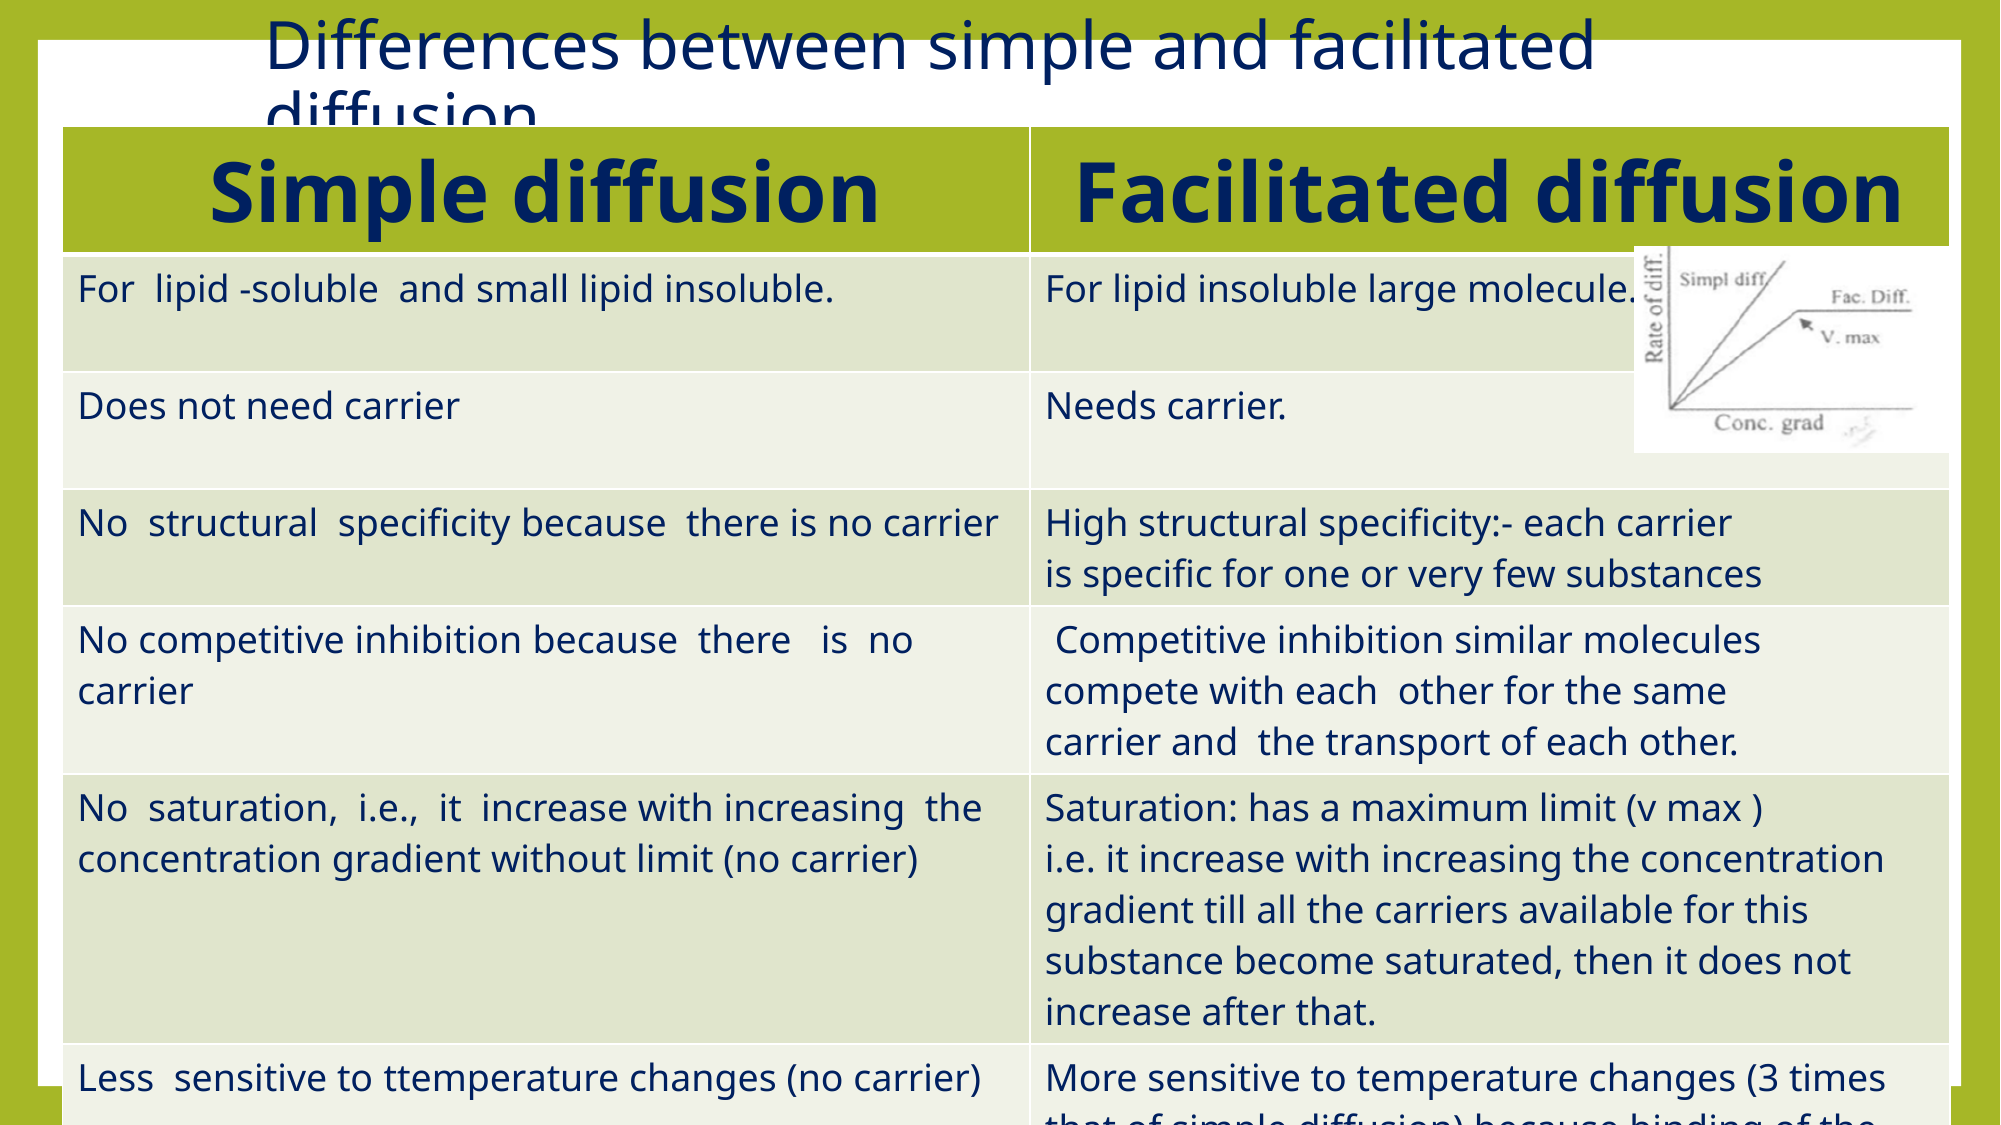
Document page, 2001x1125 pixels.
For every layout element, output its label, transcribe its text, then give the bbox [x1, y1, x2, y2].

table_header Simple diffusion [63, 127, 1029, 252]
title Differences between simple and facilitated diffusion [249, 0, 1750, 125]
table_header Facilitated diffusion [1031, 127, 1949, 252]
table_cell No structural specificity because there is no carrier [63, 490, 1029, 605]
table_cell More sensitive to temperature changes (3 times that of simple diffusion) because binding of the substance with the carrier is through an enzyme [1031, 1045, 1949, 1125]
table_cell No saturation, i.e., it increase with increasing the concentration gradient without limit (no carrier) [63, 775, 1029, 1043]
picture [1634, 245, 1951, 453]
table_cell For lipid insoluble large molecule. [1031, 257, 1628, 371]
table_cell High structural specificity:- each carrier is specific for one or very few substances [1031, 490, 1949, 605]
table_cell For lipid -soluble and small lipid insoluble. [63, 257, 1029, 371]
table_cell Saturation: has a maximum limit (v max ) i.e. it increase with increasing the concentration gradient till all the carriers available for this substance become saturated, then it does not increase after that. [1031, 775, 1949, 1043]
table_cell No competitive inhibition because there is no carrier [63, 607, 1029, 773]
table_cell Less sensitive to ttemperature changes (no carrier) [63, 1045, 1029, 1125]
table_cell Does not need carrier [63, 373, 1029, 488]
table_cell Needs carrier. [1031, 373, 1949, 488]
table_cell Competitive inhibition similar molecules compete with each other for the same carrier and the transport of each other. [1031, 607, 1949, 773]
